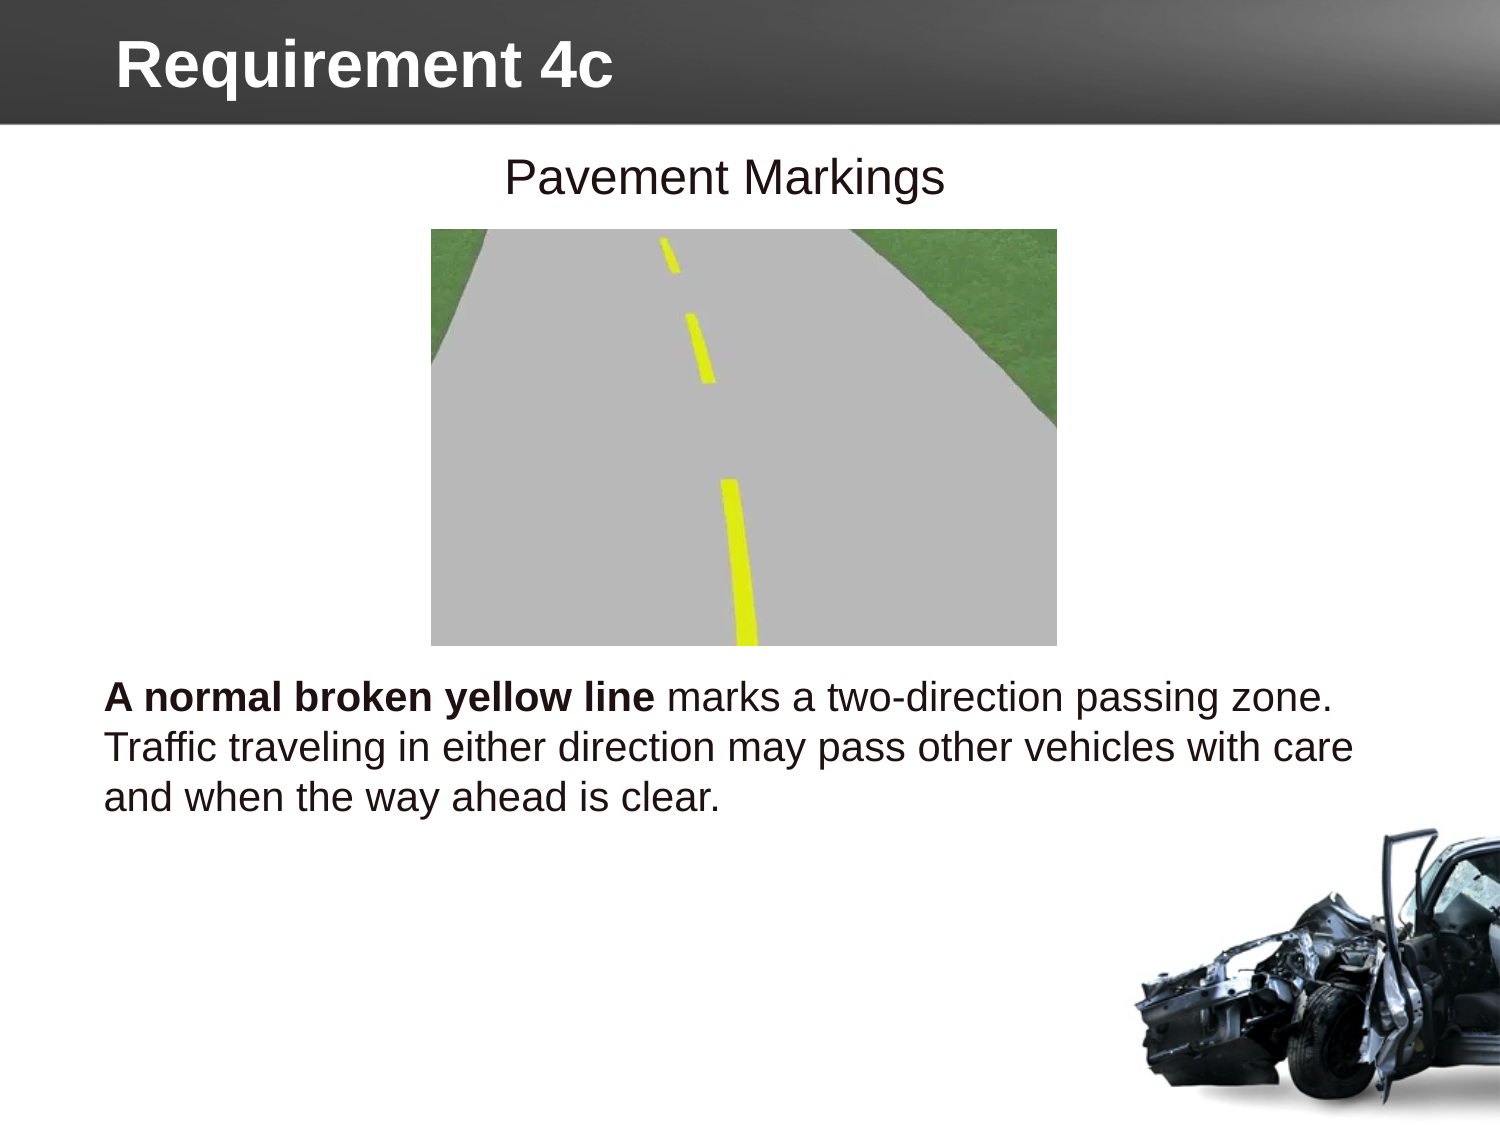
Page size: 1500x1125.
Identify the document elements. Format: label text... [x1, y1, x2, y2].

title Requirement 4c [100, 19, 1093, 103]
picture [0, 0, 1500, 1125]
text_box Pavement Markings [337, 137, 1113, 213]
list A normal broken yellow line marks a two-direction passing zone. Traffic traveling in either direction may pass other vehicles with care and when the way ahead is clear. [88, 662, 1400, 1028]
